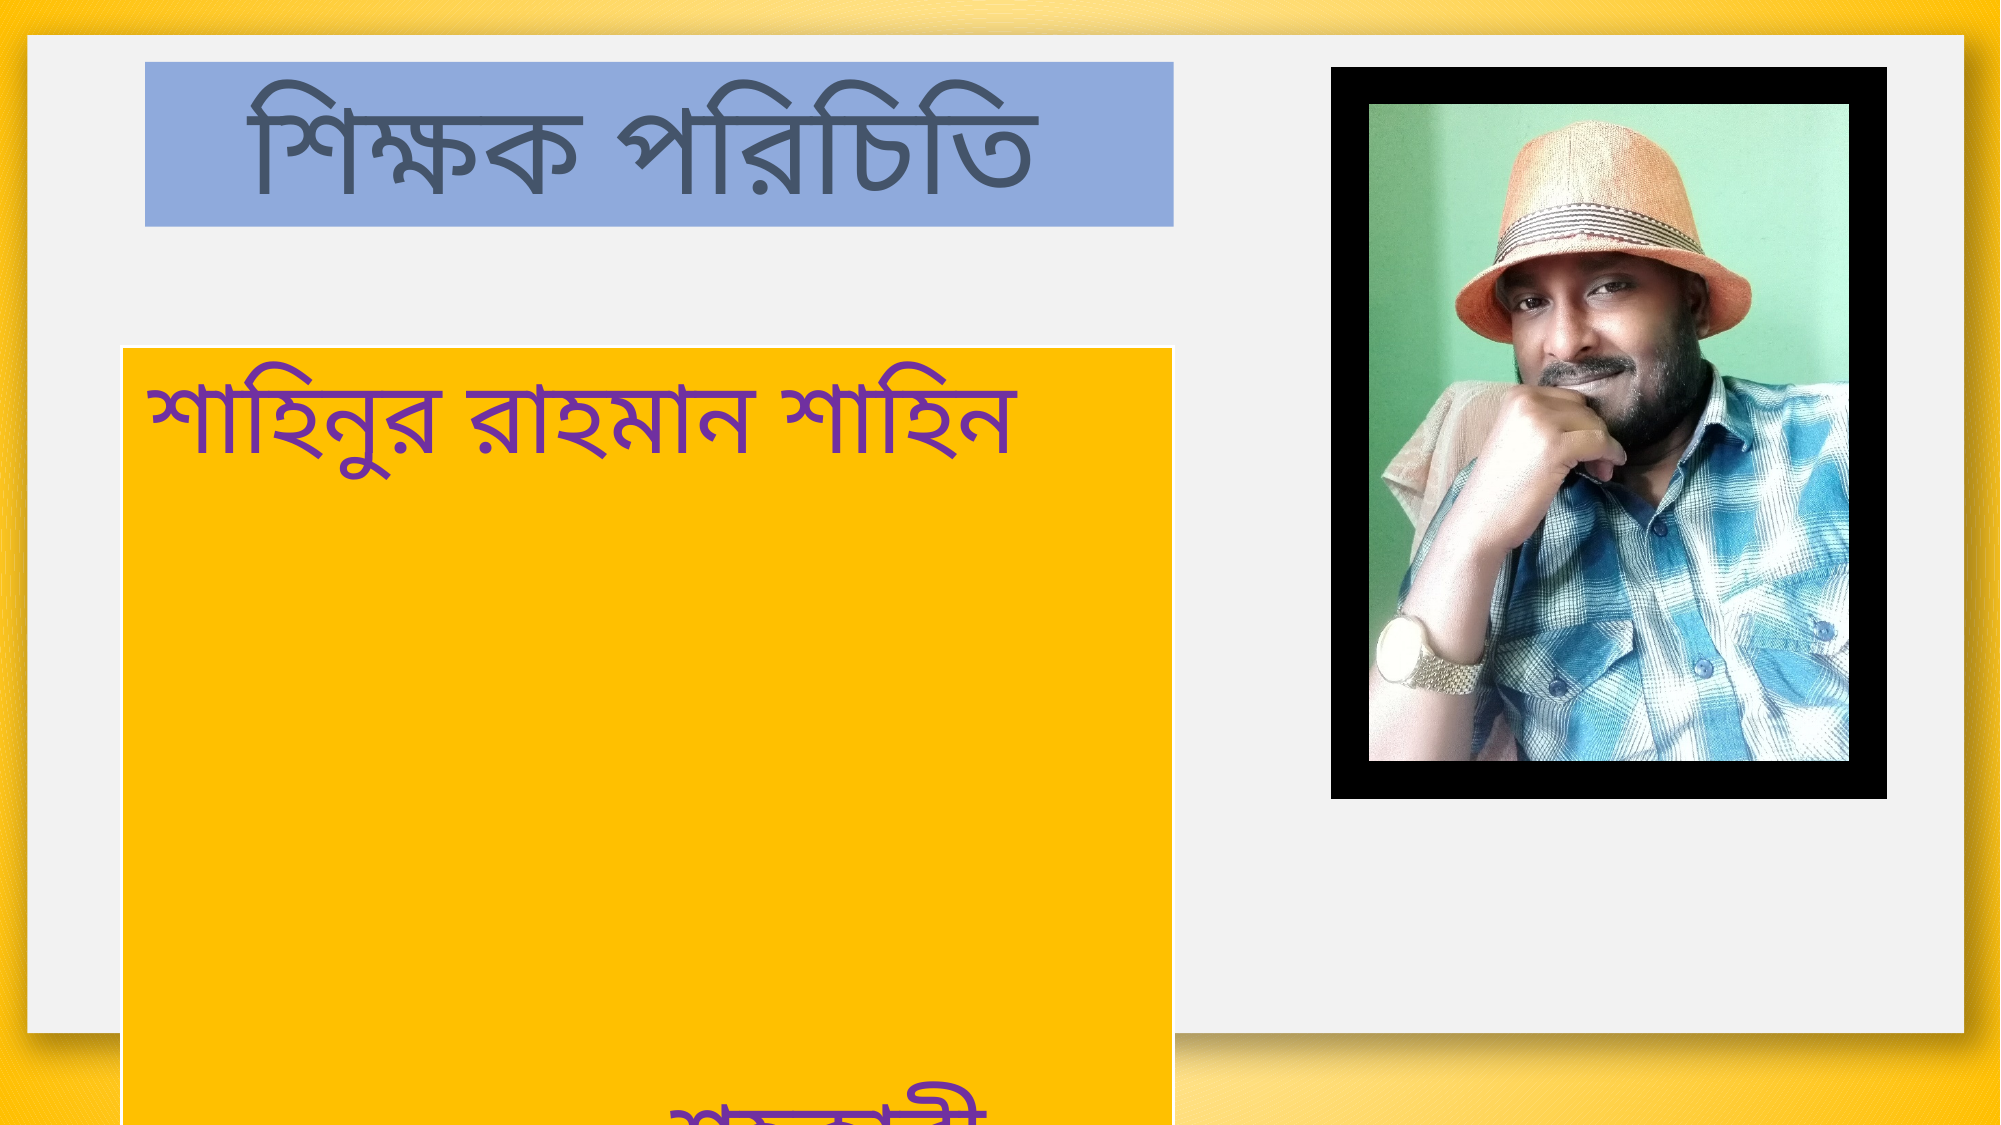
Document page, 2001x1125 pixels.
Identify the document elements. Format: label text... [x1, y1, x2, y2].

picture [1368, 104, 1850, 762]
text_box [26, 34, 1965, 1034]
text_box শাহিনুর রাহমান শাহিন শহকারী শিক্ষক শিবপুর সরকারি প্রাথমিকবিদ্যালয় বিরামপুর,দিনাজপুর। [120, 345, 1175, 1125]
text_box শিক্ষক পরিচিতি [145, 61, 1174, 227]
